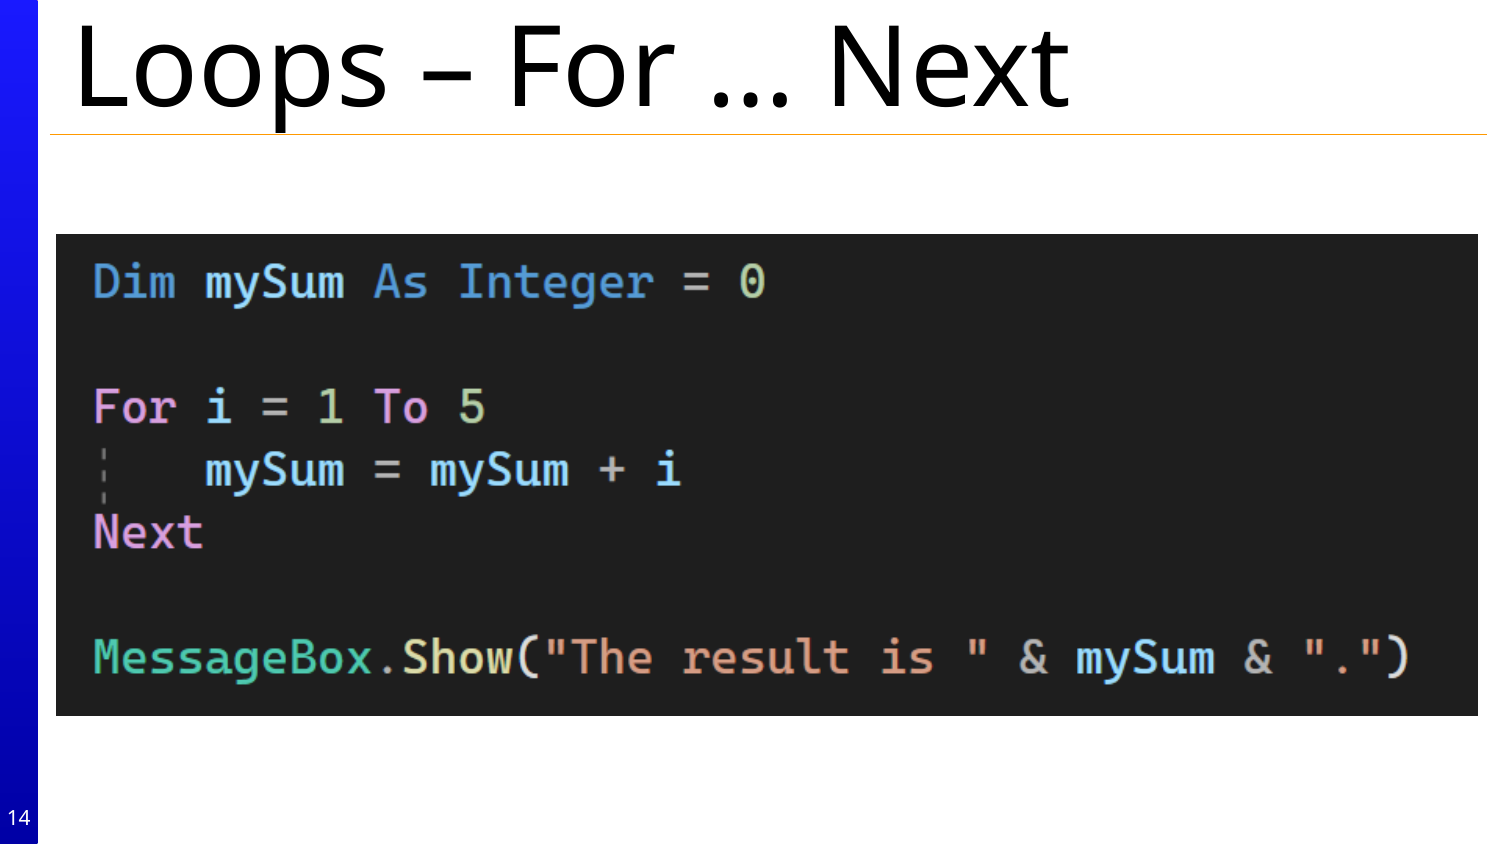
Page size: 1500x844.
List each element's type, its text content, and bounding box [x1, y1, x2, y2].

title Loops – For … Next [56, 21, 1495, 102]
slide_number 14 [0, 796, 38, 842]
picture [56, 234, 1478, 716]
